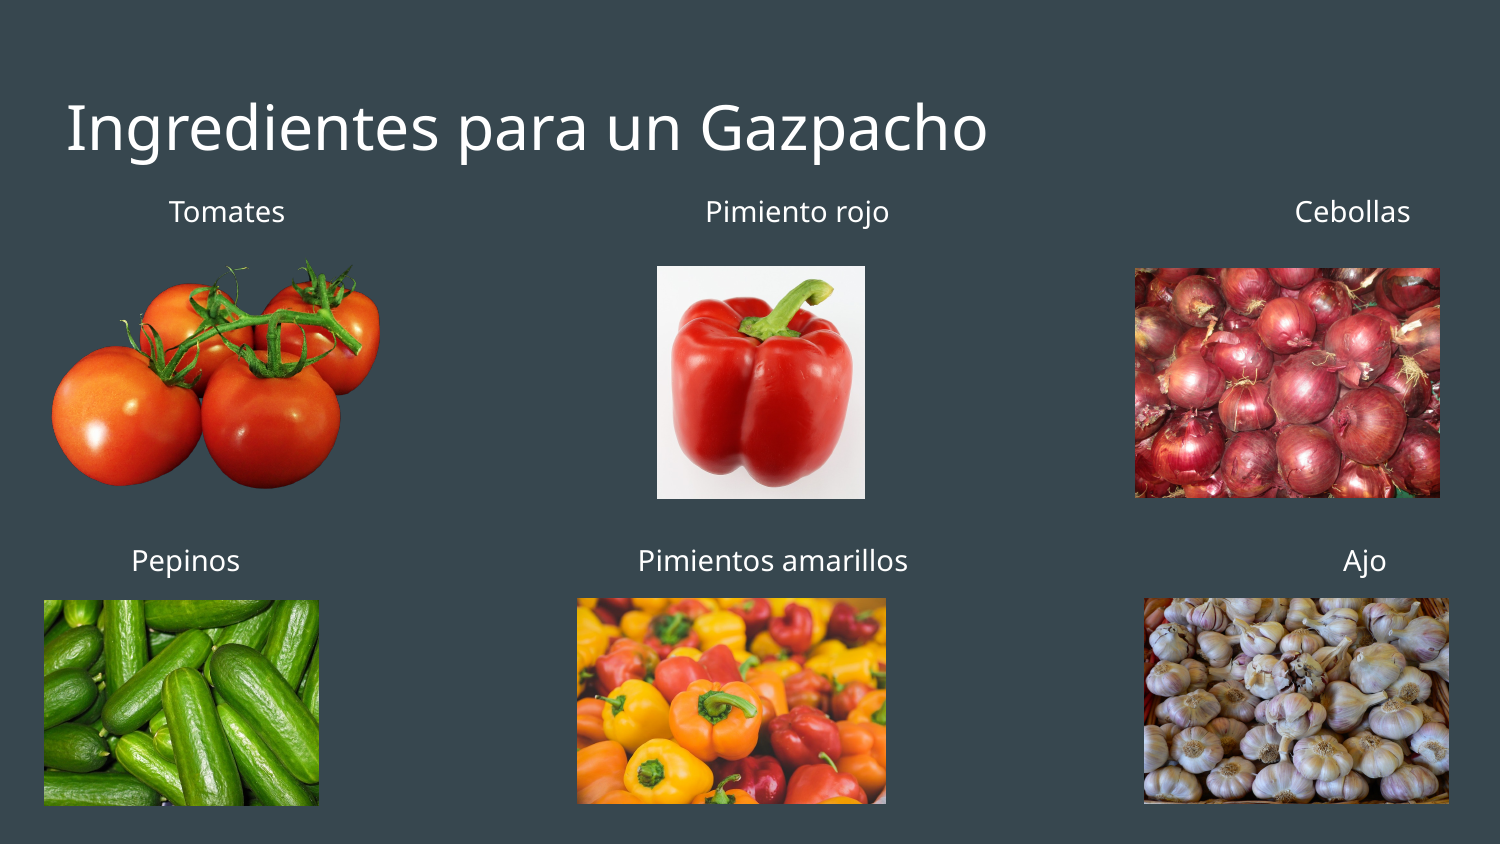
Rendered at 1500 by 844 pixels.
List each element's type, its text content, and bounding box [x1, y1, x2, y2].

picture [1134, 268, 1440, 498]
picture [657, 266, 865, 499]
title Ingredientes para un Gazpacho [51, 72, 1449, 167]
picture [50, 257, 387, 489]
text_box Pepinos Pimientos amarillos Ajo [26, 527, 1434, 575]
picture [577, 597, 886, 804]
picture [44, 600, 319, 806]
text_box Tomates Pimiento rojo Cebollas [41, 177, 1449, 250]
picture [1144, 597, 1450, 804]
